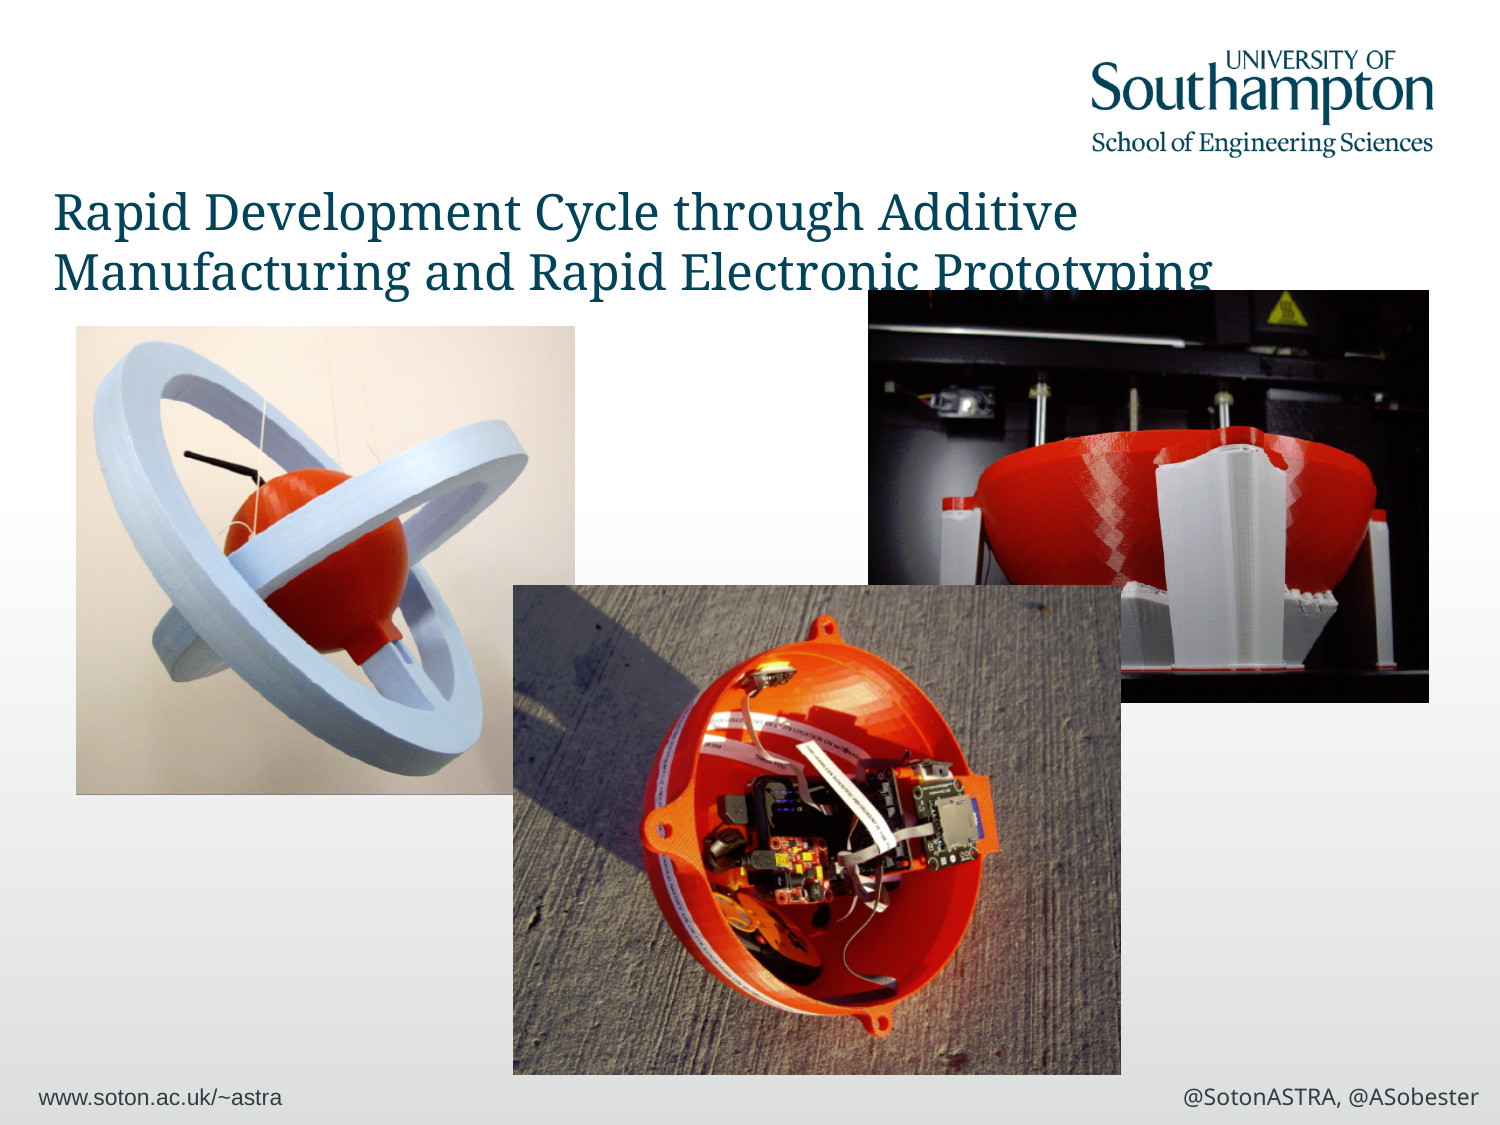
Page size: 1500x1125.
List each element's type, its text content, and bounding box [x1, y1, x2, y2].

title Rapid Development Cycle through Additive Manufacturing and Rapid Electronic Prototyping [52, 172, 1448, 280]
text_box @SotonASTRA, @ASobester [1127, 1074, 1500, 1125]
picture [1092, 78, 1114, 107]
picture [76, 290, 1429, 1076]
picture [1092, 50, 1434, 158]
text_box www.soton.ac.uk/~astra [0, 1074, 399, 1125]
